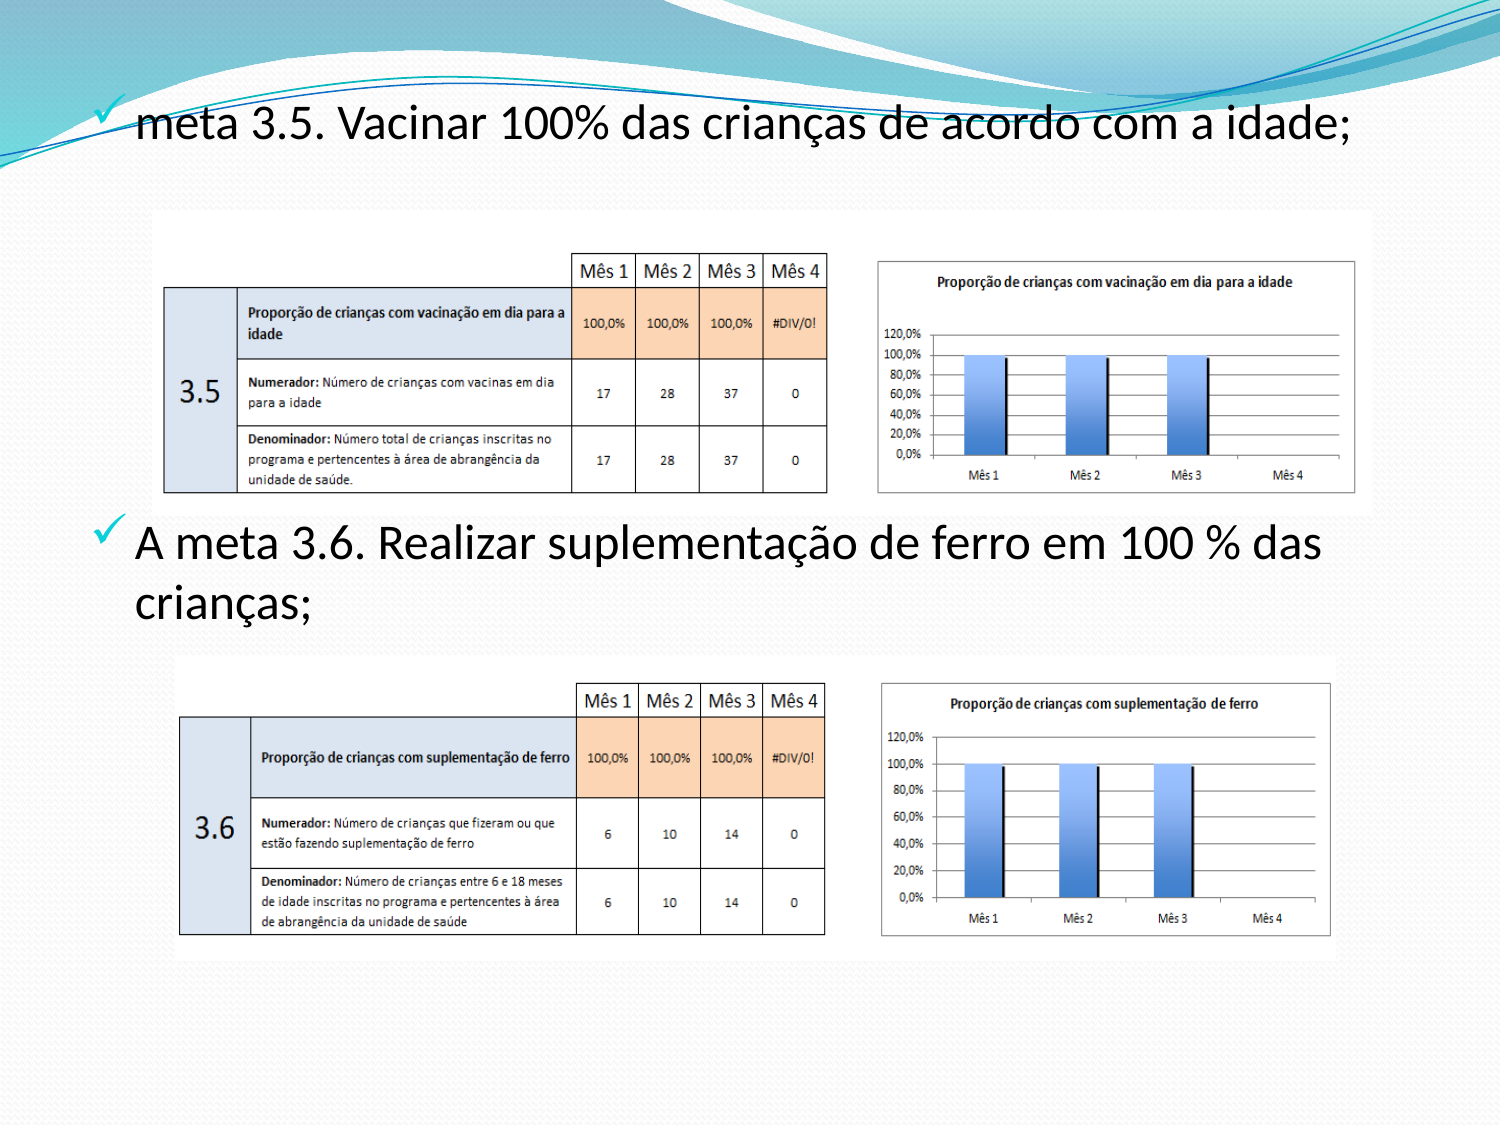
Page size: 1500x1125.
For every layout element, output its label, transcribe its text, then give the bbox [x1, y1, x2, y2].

list meta 3.5. Vacinar 100% das crianças de acordo com a idade; A meta 3.6. Realizar suplementação de ferro em 100 % das crianças; [75, 82, 1425, 1038]
picture [152, 210, 1372, 516]
picture [175, 656, 1337, 962]
